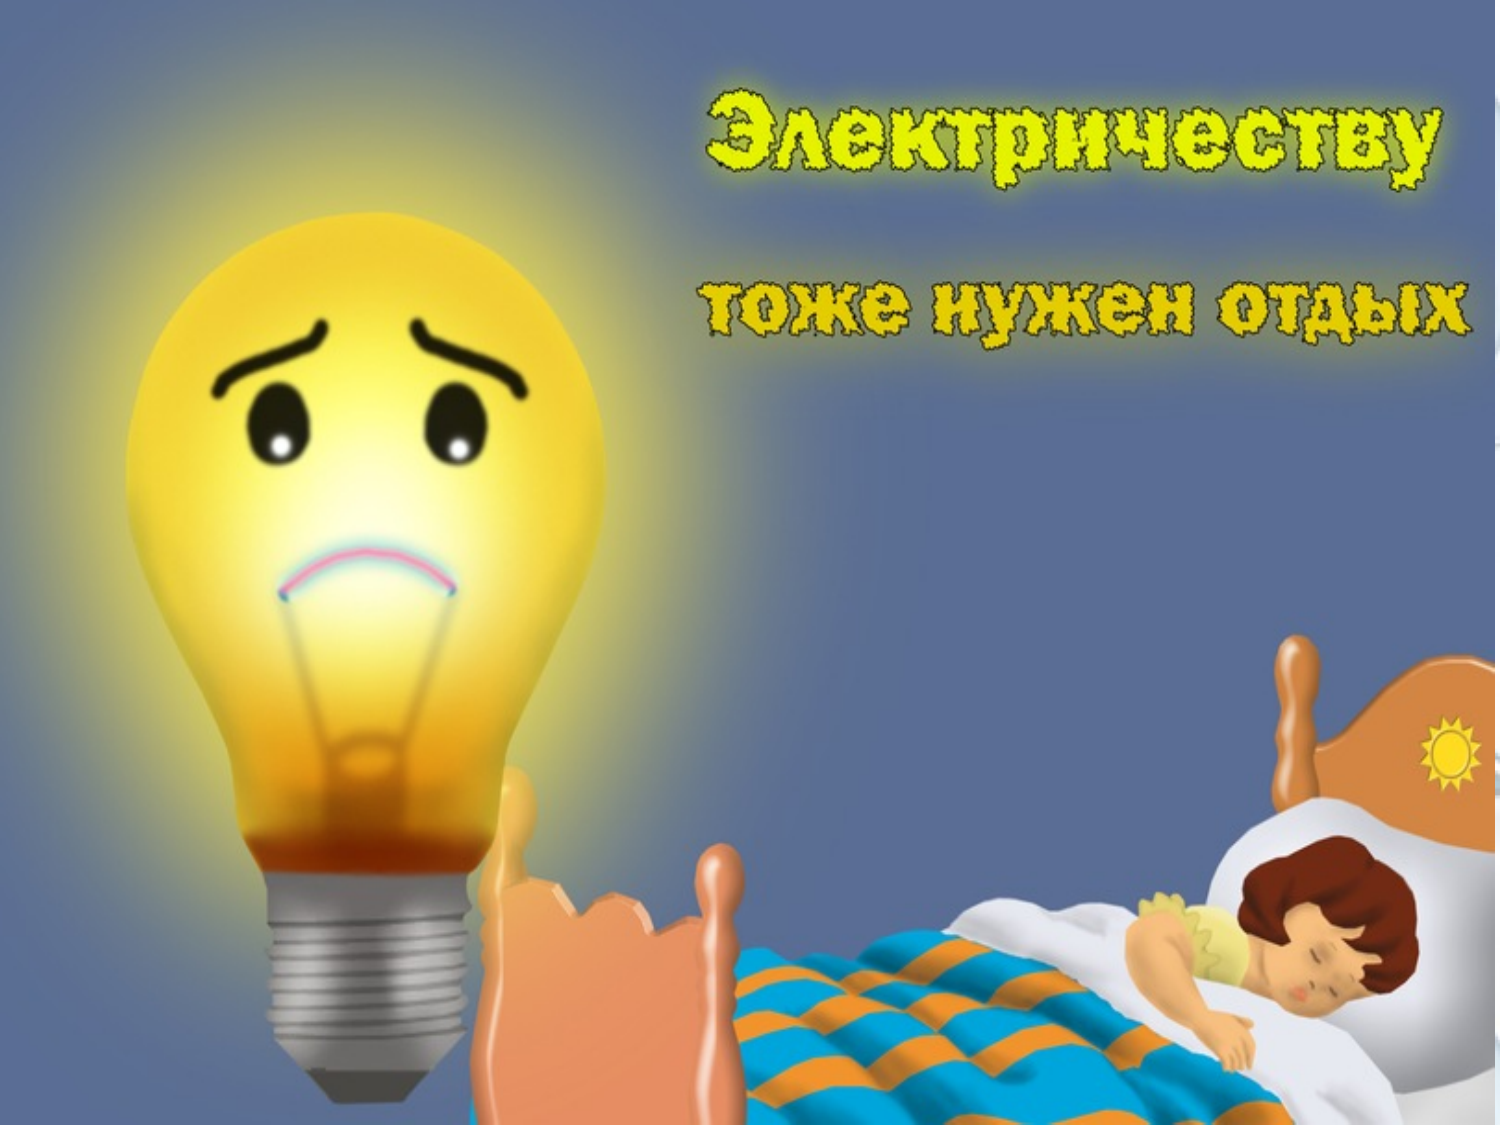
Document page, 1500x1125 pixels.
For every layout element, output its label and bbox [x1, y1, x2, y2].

list [0, 0, 1495, 1125]
